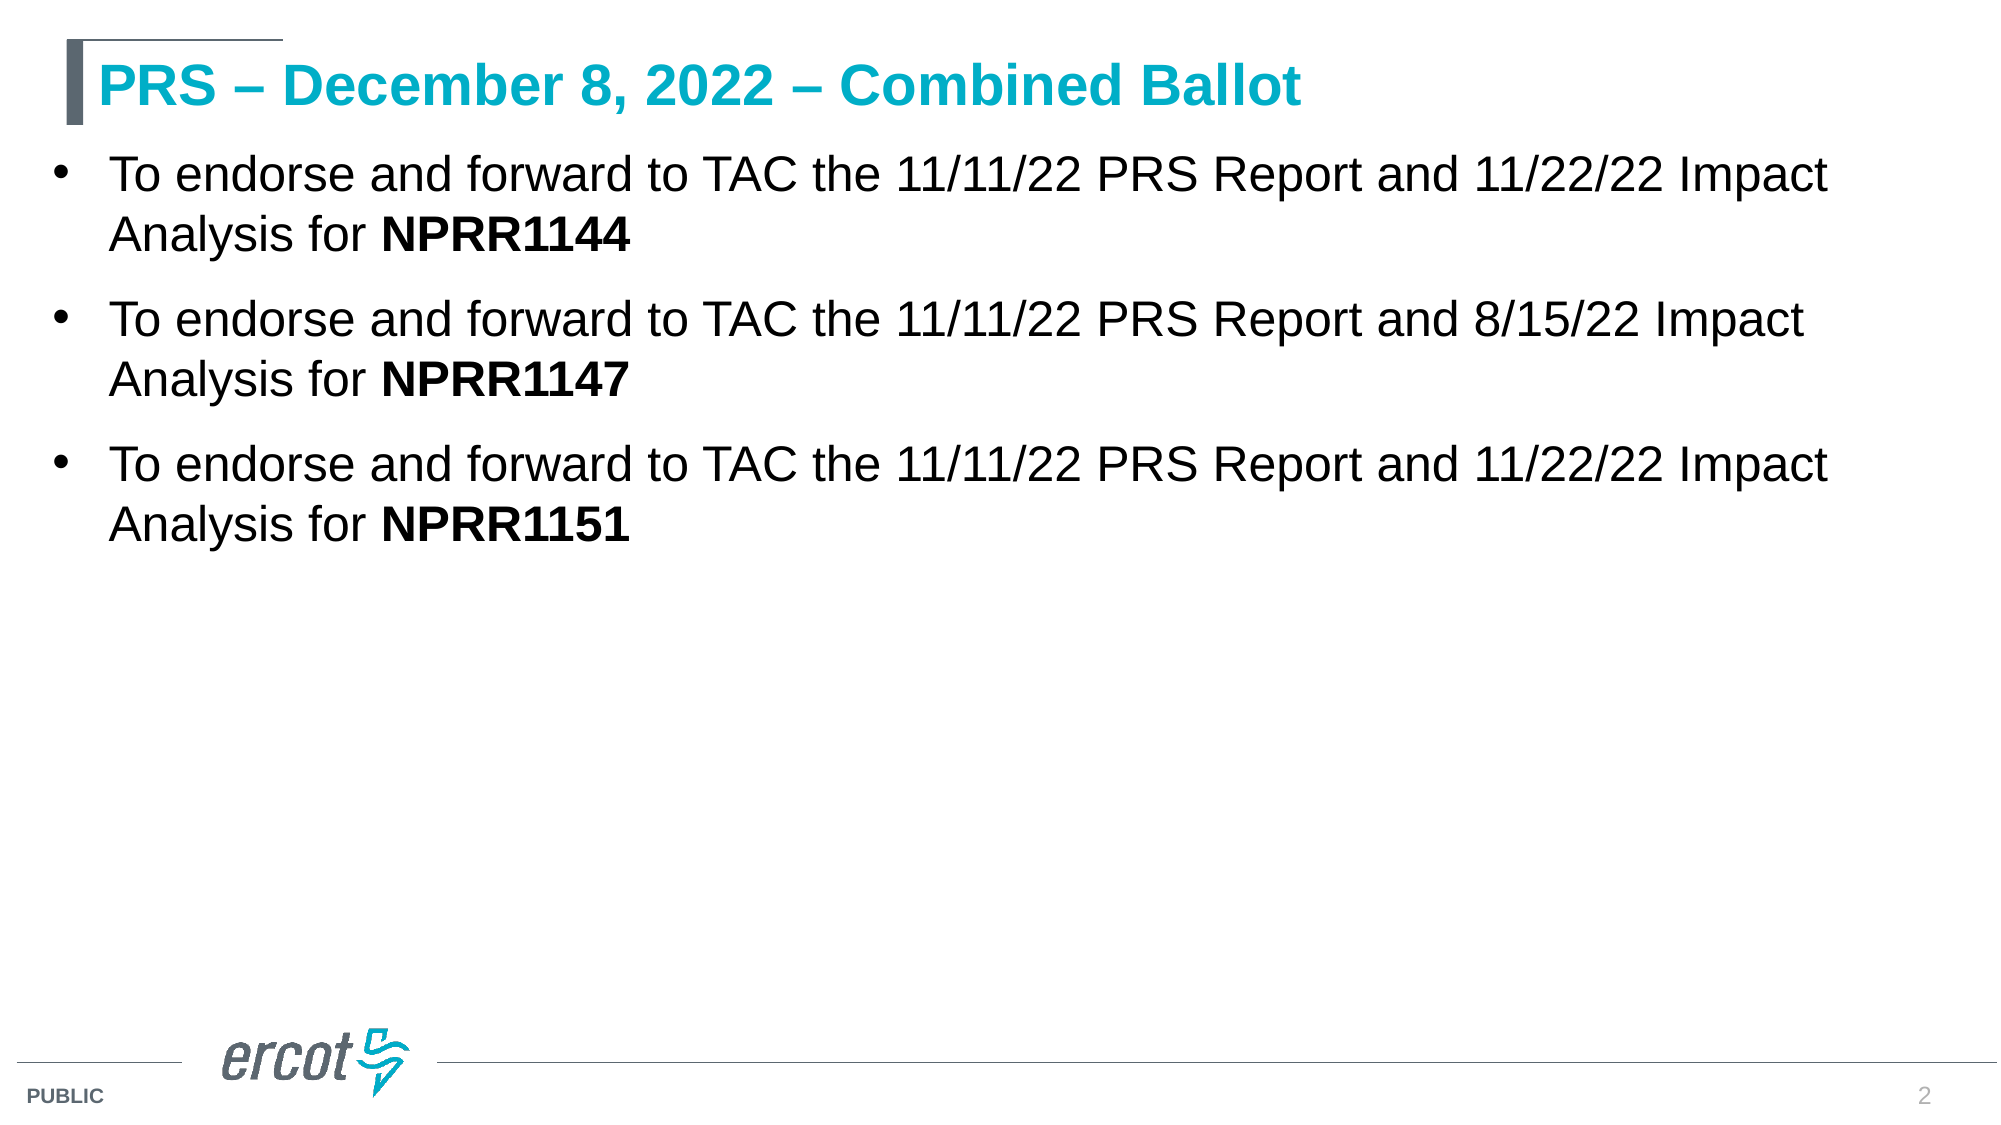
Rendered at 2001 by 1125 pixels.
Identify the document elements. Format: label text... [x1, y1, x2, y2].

slide_number 2 [1866, 1076, 1984, 1113]
list To endorse and forward to TAC the 11/11/22 PRS Report and 11/22/22 Impact Analysis for NPRR1144 To endorse and forward to TAC the 11/11/22 PRS Report and 8/15/22 Impact Analysis for NPRR1147 To endorse and forward to TAC the 11/11/22 PRS Report and 11/22/22 Impact Analysis for NPRR1151 [37, 133, 1963, 950]
title PRS – December 8, 2022 – Combined Ballot [83, 39, 1934, 125]
picture [218, 1024, 413, 1100]
